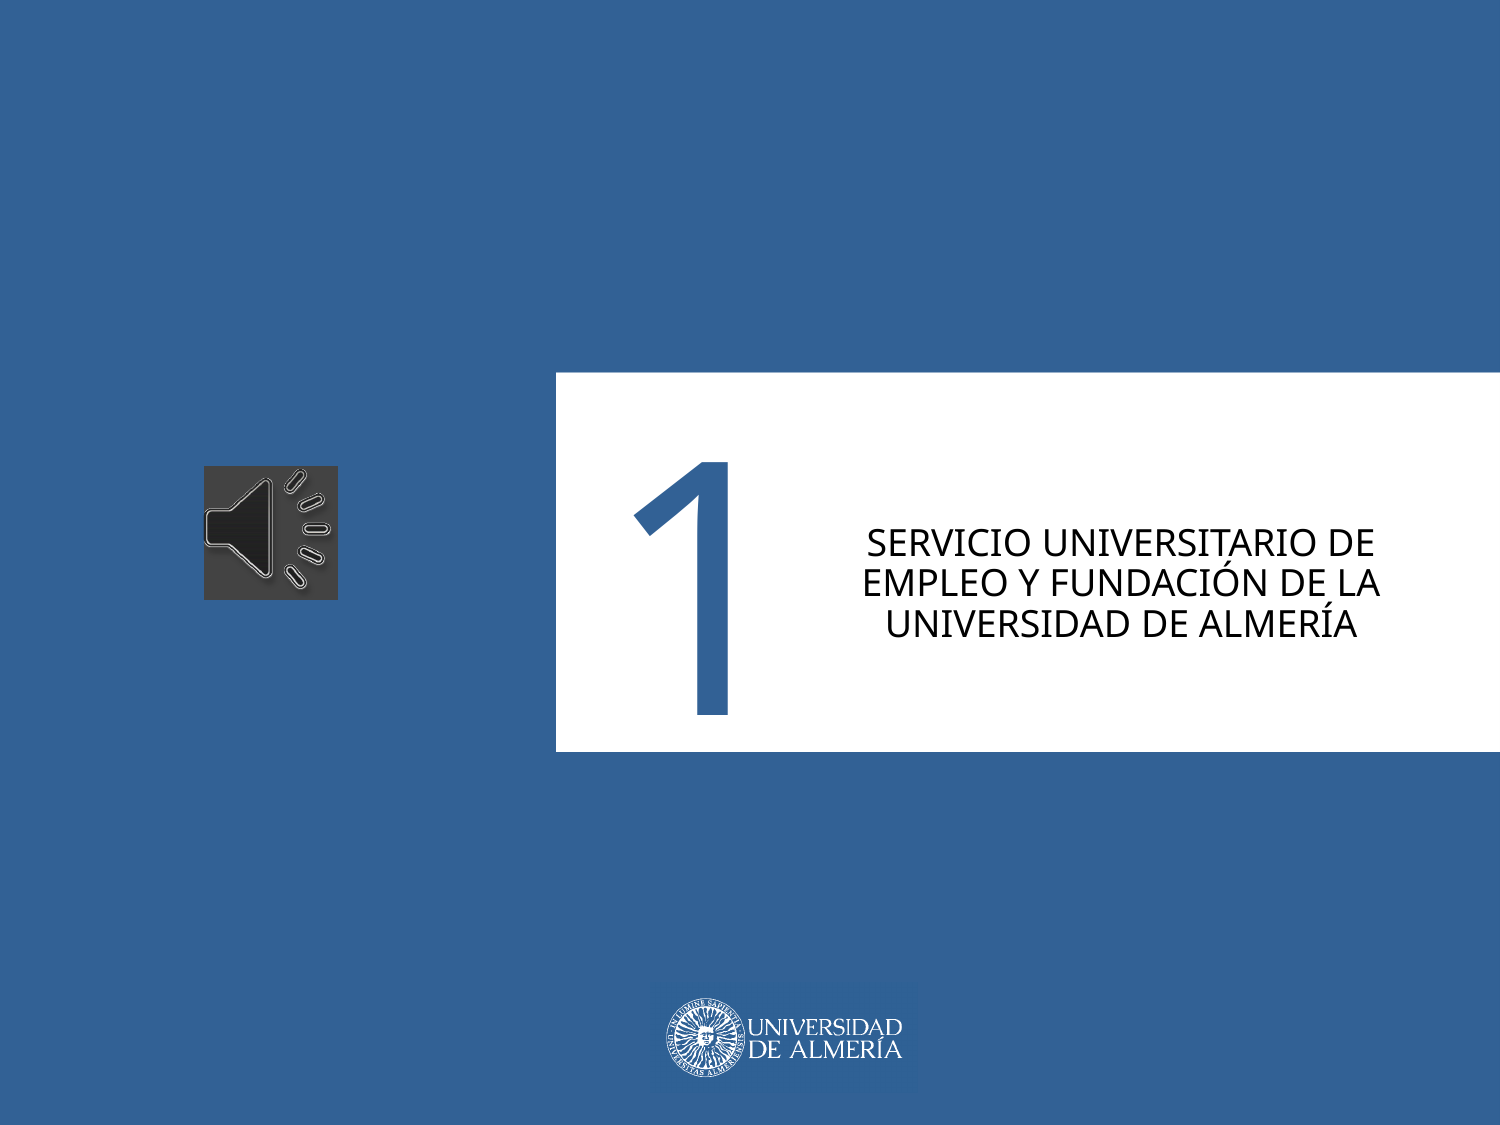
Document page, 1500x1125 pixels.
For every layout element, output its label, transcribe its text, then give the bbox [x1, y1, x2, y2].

picture [0, 0, 1500, 1125]
title 1 [570, 335, 837, 800]
subtitle SERVICIO UNIVERSITARIO DE EMPLEO Y FUNDACIÓN DE LA UNIVERSIDAD DE ALMERÍA [783, 516, 1459, 654]
